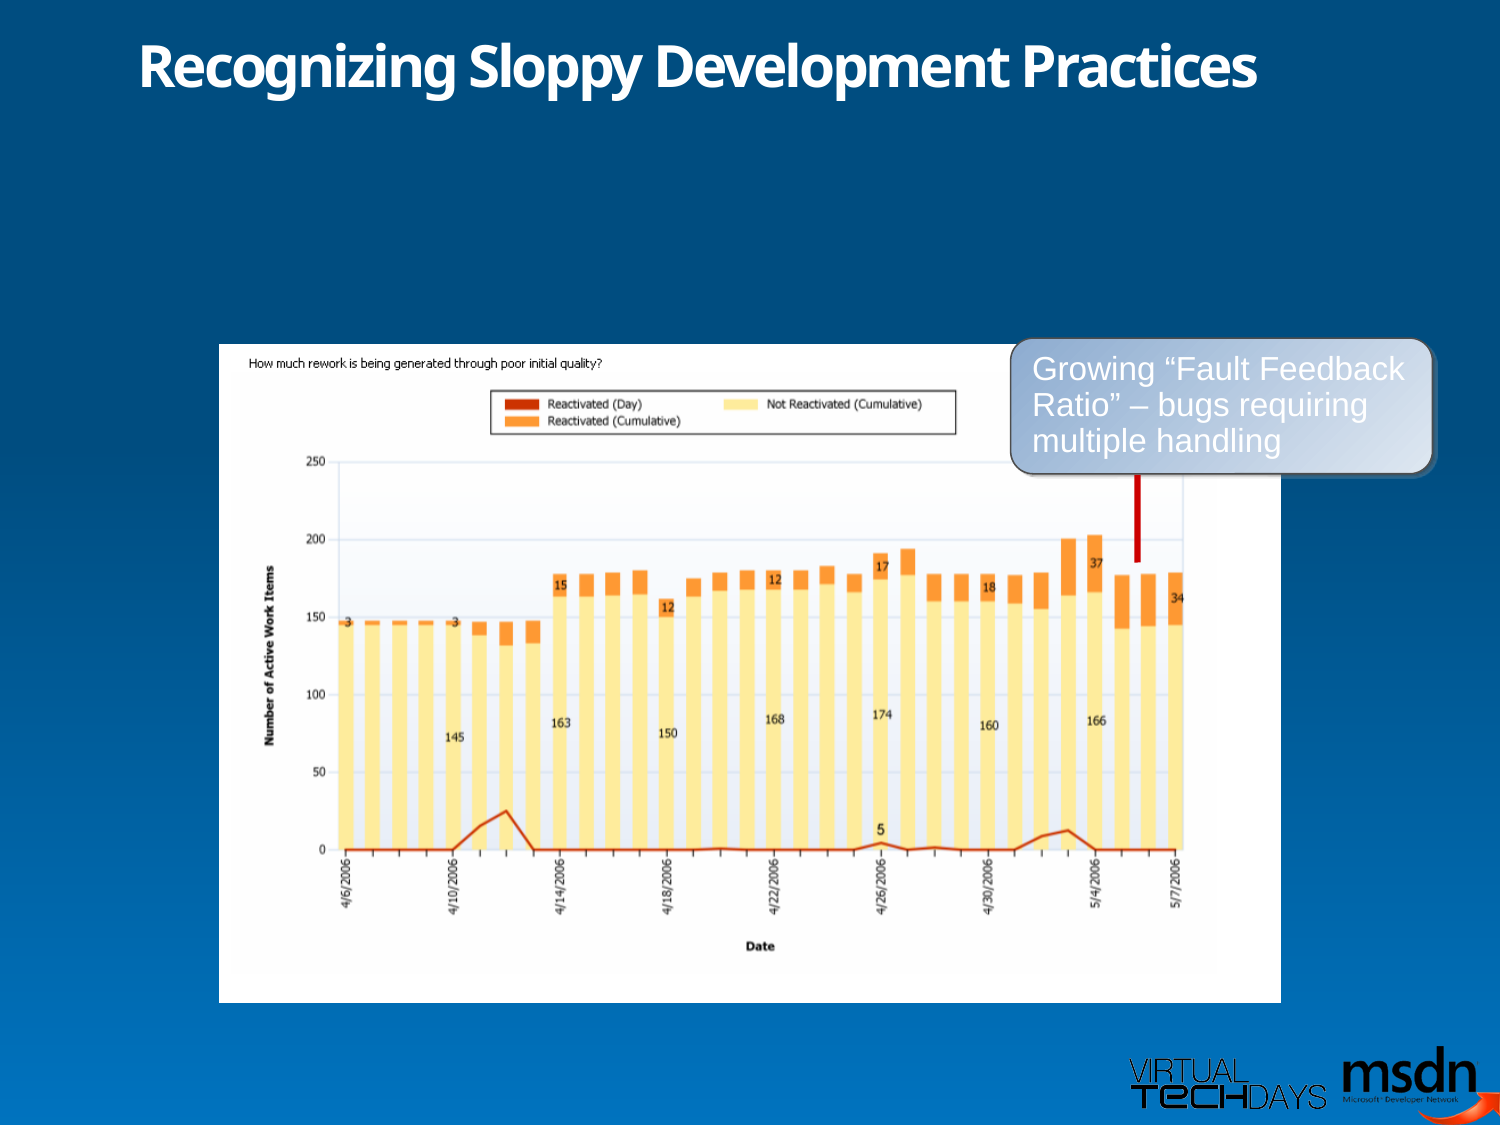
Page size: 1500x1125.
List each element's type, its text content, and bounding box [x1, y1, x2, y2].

picture [1343, 1046, 1500, 1125]
title Recognizing Sloppy Development Practices [137, 37, 1500, 117]
picture [1125, 1049, 1327, 1119]
text_box Growing “Fault Feedback Ratio” – bugs requiring multiple handling [1019, 338, 1433, 474]
picture [218, 343, 1281, 1003]
